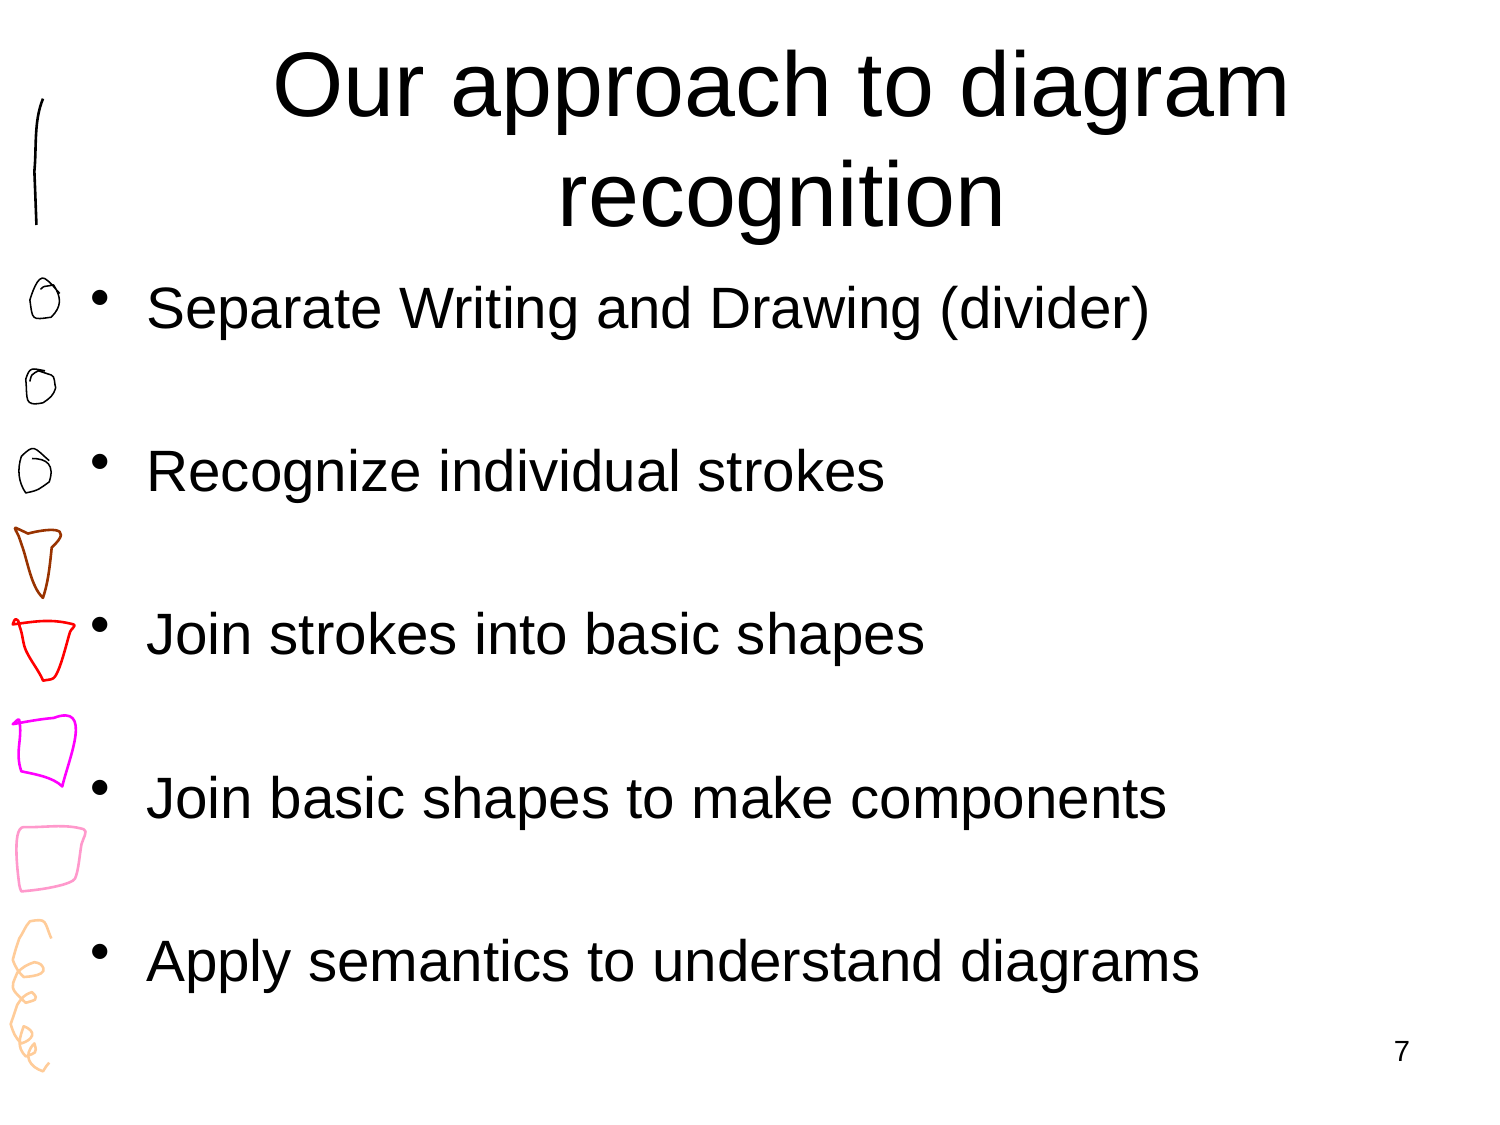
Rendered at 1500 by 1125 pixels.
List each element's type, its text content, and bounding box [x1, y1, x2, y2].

list Separate Writing and Drawing (divider) Recognize individual strokes Join strokes into basic shapes Join basic shapes to make components Apply semantics to understand diagrams [74, 262, 1426, 1006]
title Our approach to diagram recognition [88, 77, 1477, 191]
slide_number 7 [1074, 1024, 1426, 1103]
